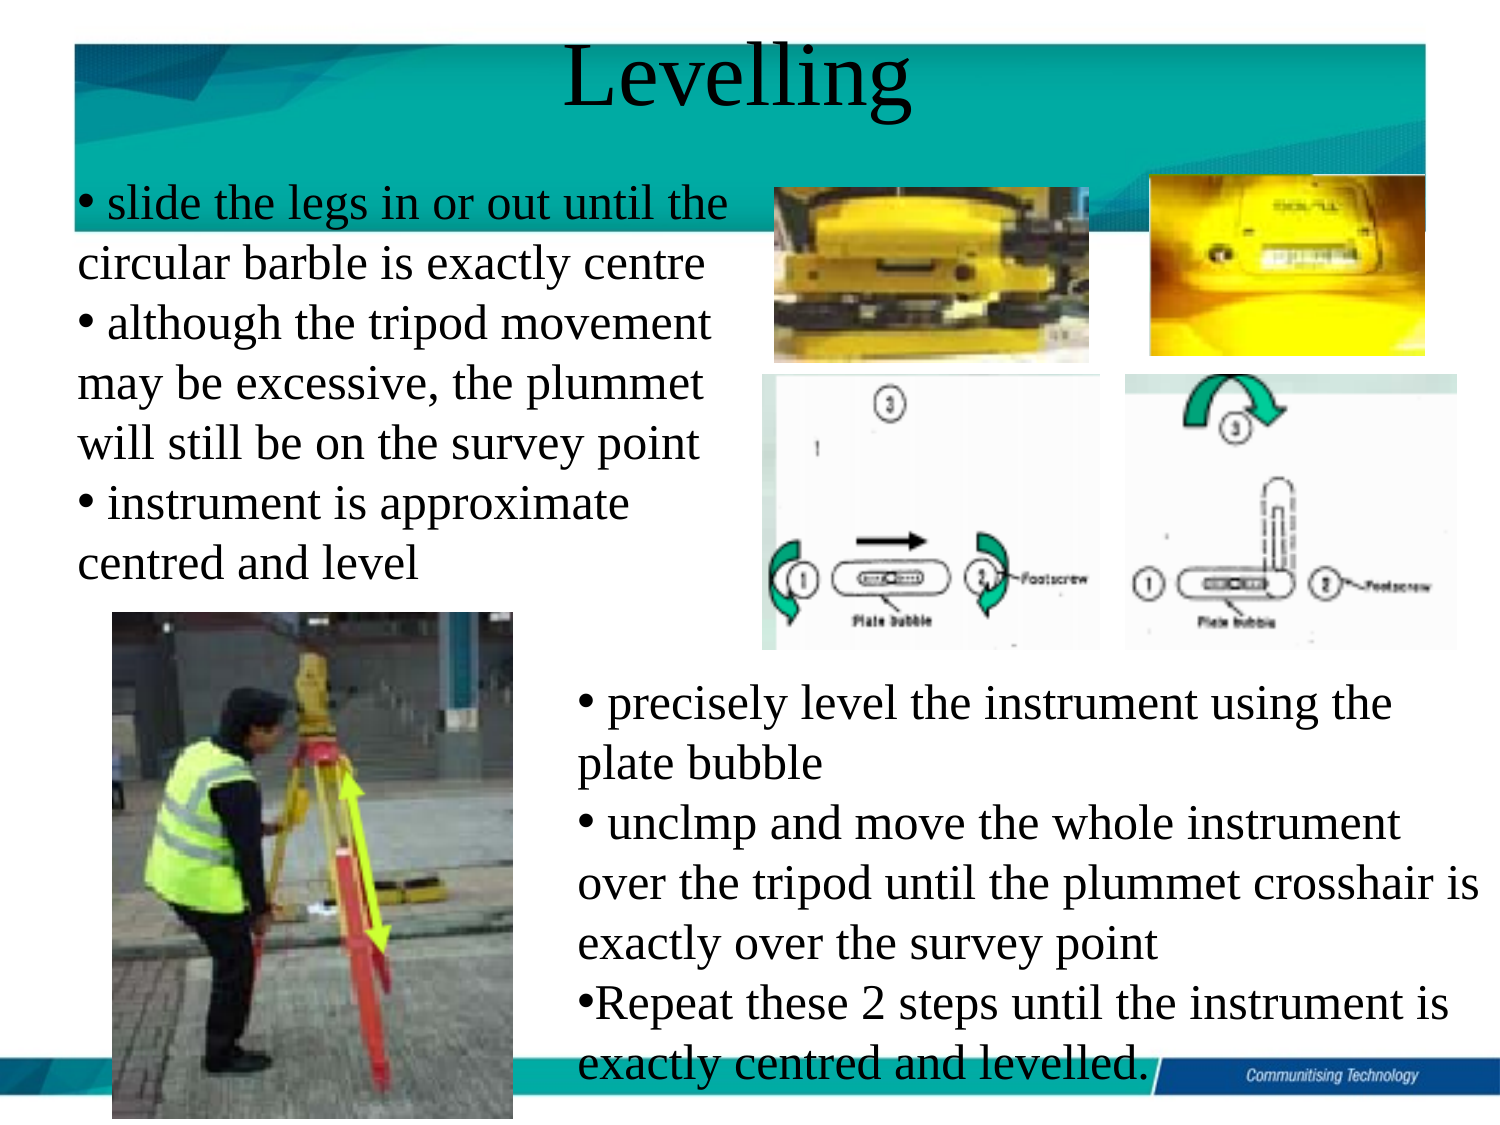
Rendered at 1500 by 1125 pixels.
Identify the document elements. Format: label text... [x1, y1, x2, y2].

text_box precisely level the instrument using the plate bubble unclmp and move the whole instrument over the tripod until the plummet crosshair is exactly over the survey point Repeat these 2 steps until the instrument is exactly centred and levelled. [562, 662, 1500, 1098]
title Levelling [112, 0, 1388, 138]
text_box slide the legs in or out until the circular barble is exactly centre although the tripod movement may be excessive, the plummet will still be on the survey point instrument is approximate centred and level [62, 162, 788, 598]
picture [0, 0, 1500, 1125]
